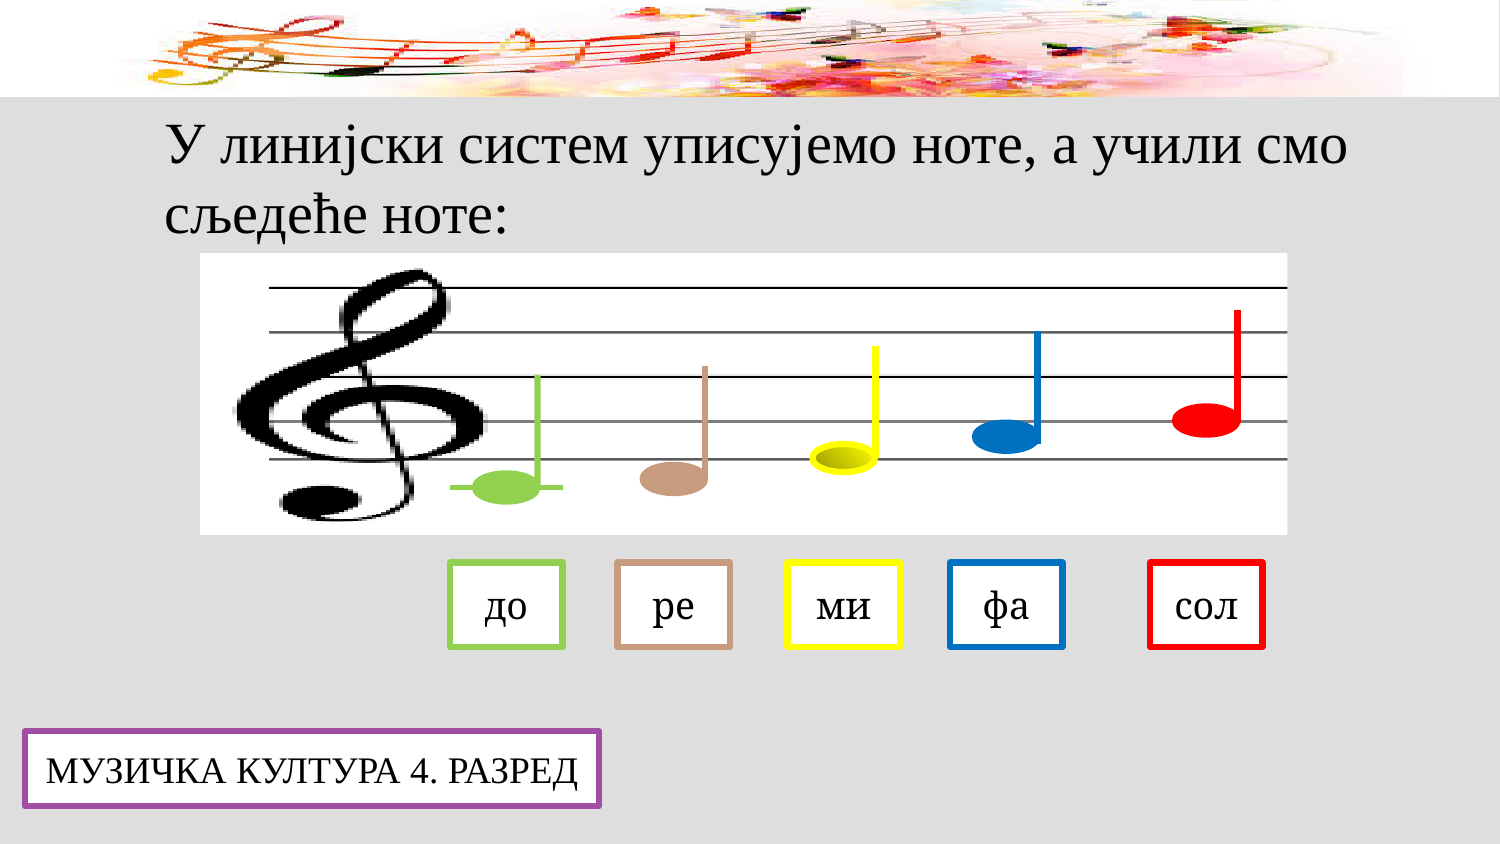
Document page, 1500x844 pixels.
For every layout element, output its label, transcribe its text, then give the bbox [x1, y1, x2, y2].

title У линијски систем уписујемо ноте, а учили смо сљедеће ноте: [149, 105, 1438, 254]
text_box фа [947, 559, 1066, 650]
text_box МУЗИЧКА КУЛТУРА 4. РАЗРЕД [22, 728, 602, 809]
text_box ми [784, 559, 903, 650]
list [203, 256, 1285, 532]
text_box сол [1147, 559, 1266, 650]
picture [0, 0, 1500, 98]
text_box до [447, 559, 566, 650]
text_box ре [614, 559, 733, 650]
